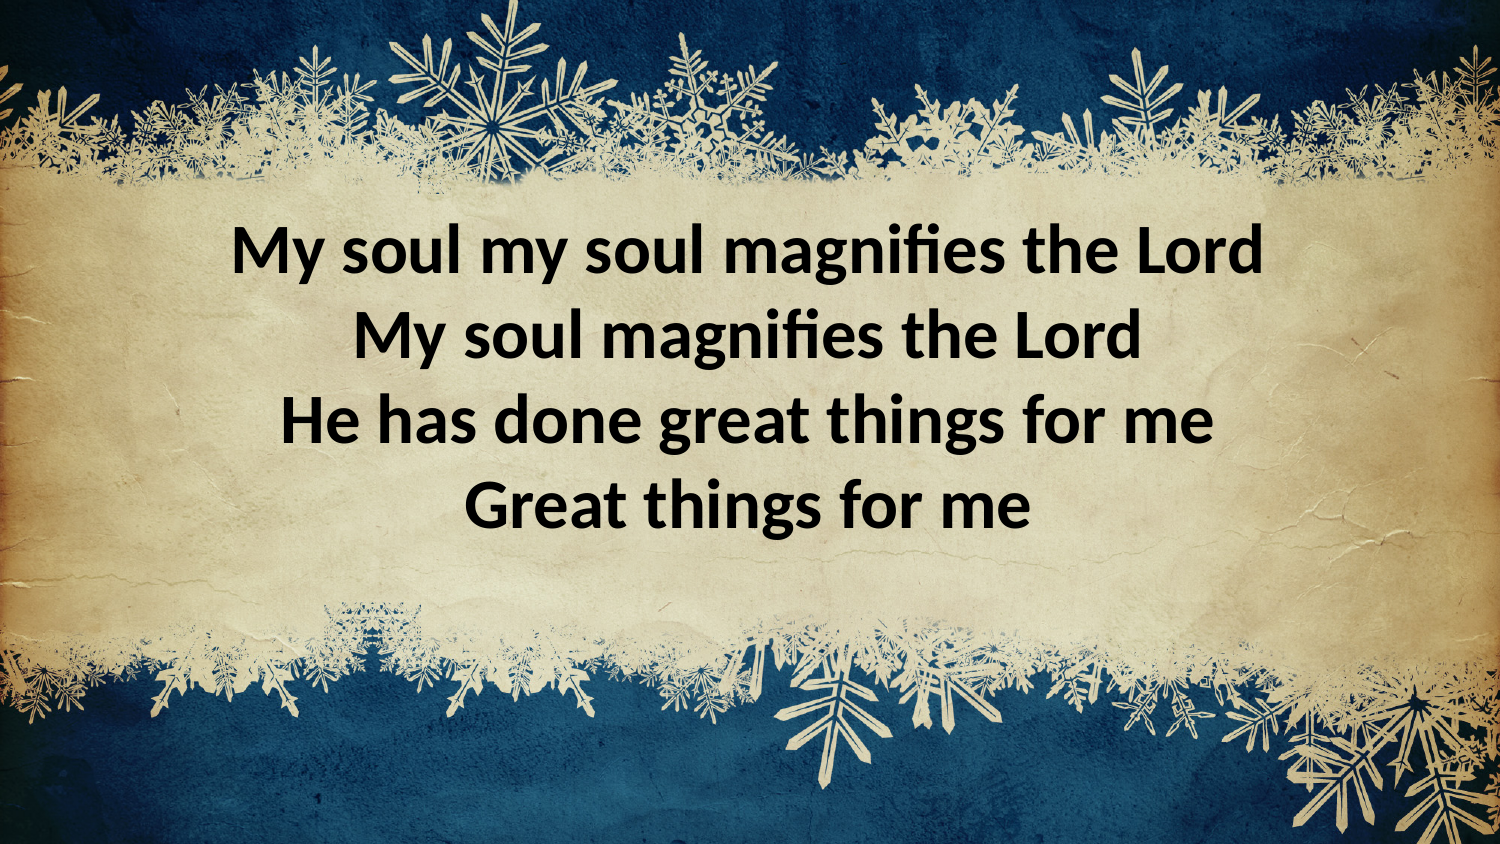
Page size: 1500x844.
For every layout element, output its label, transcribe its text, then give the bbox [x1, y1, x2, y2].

text_box My soul my soul magnifies the Lord My soul magnifies the Lord He has done great things for me Great things for me [52, 195, 1446, 586]
picture [0, 0, 1500, 844]
